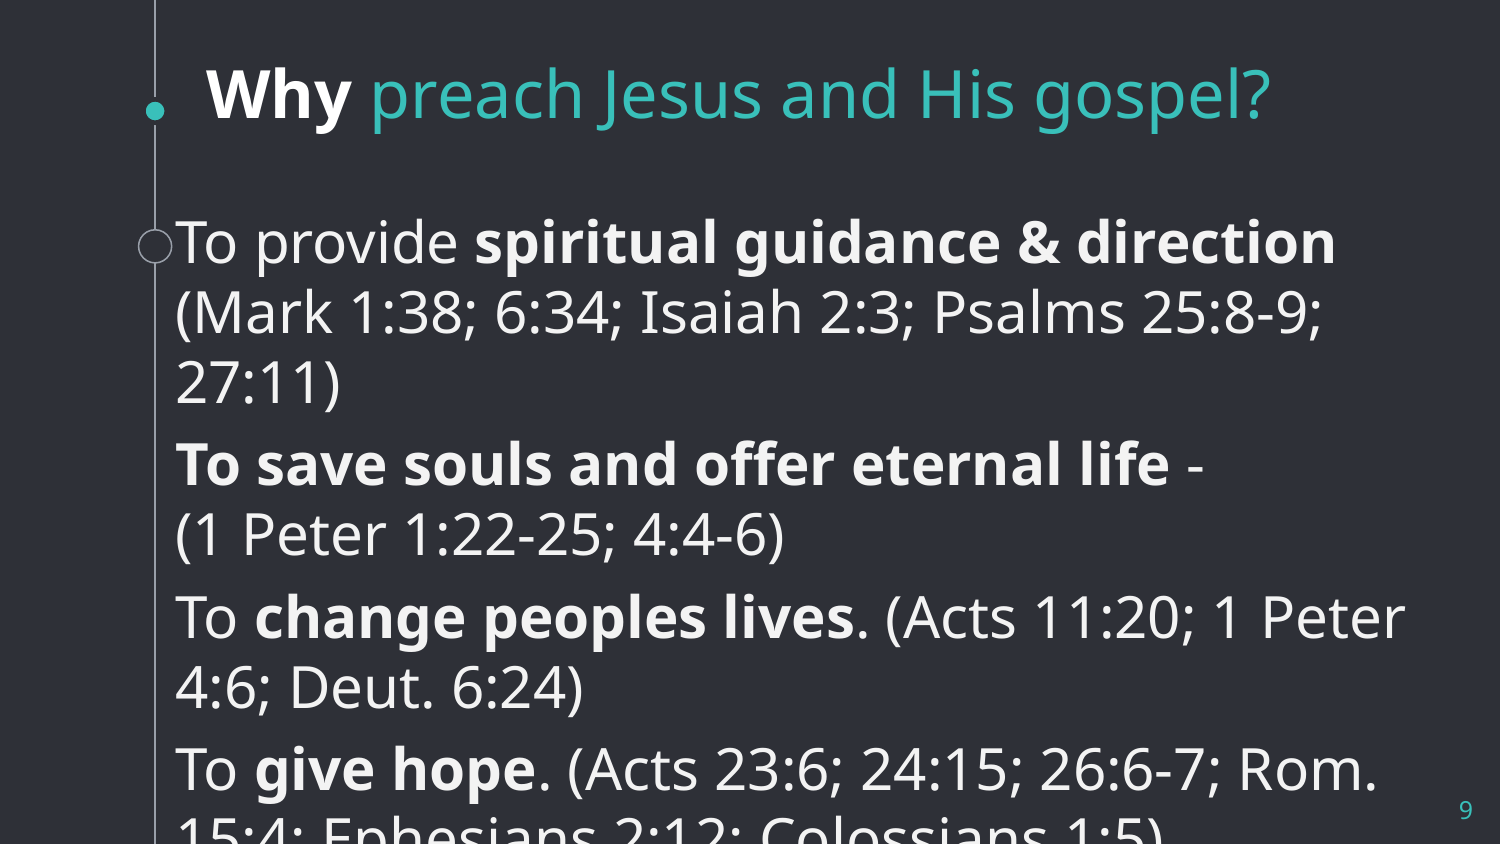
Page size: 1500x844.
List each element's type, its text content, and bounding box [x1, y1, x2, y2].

slide_number 9 [1398, 779, 1489, 832]
title Why preach Jesus and His gospel? [191, 42, 1317, 147]
list To provide spiritual guidance & direction (Mark 1:38; 6:34; Isaiah 2:3; Psalms 25:8-9; 27:11) To save souls and offer eternal life - (1 Peter 1:22-25; 4:4-6) To change peoples lives. (Acts 11:20; 1 Peter 4:6; Deut. 6:24) To give hope. (Acts 23:6; 24:15; 26:6-7; Rom. 15:4; Ephesians 2:12; Colossians 1:5) [160, 189, 1489, 802]
